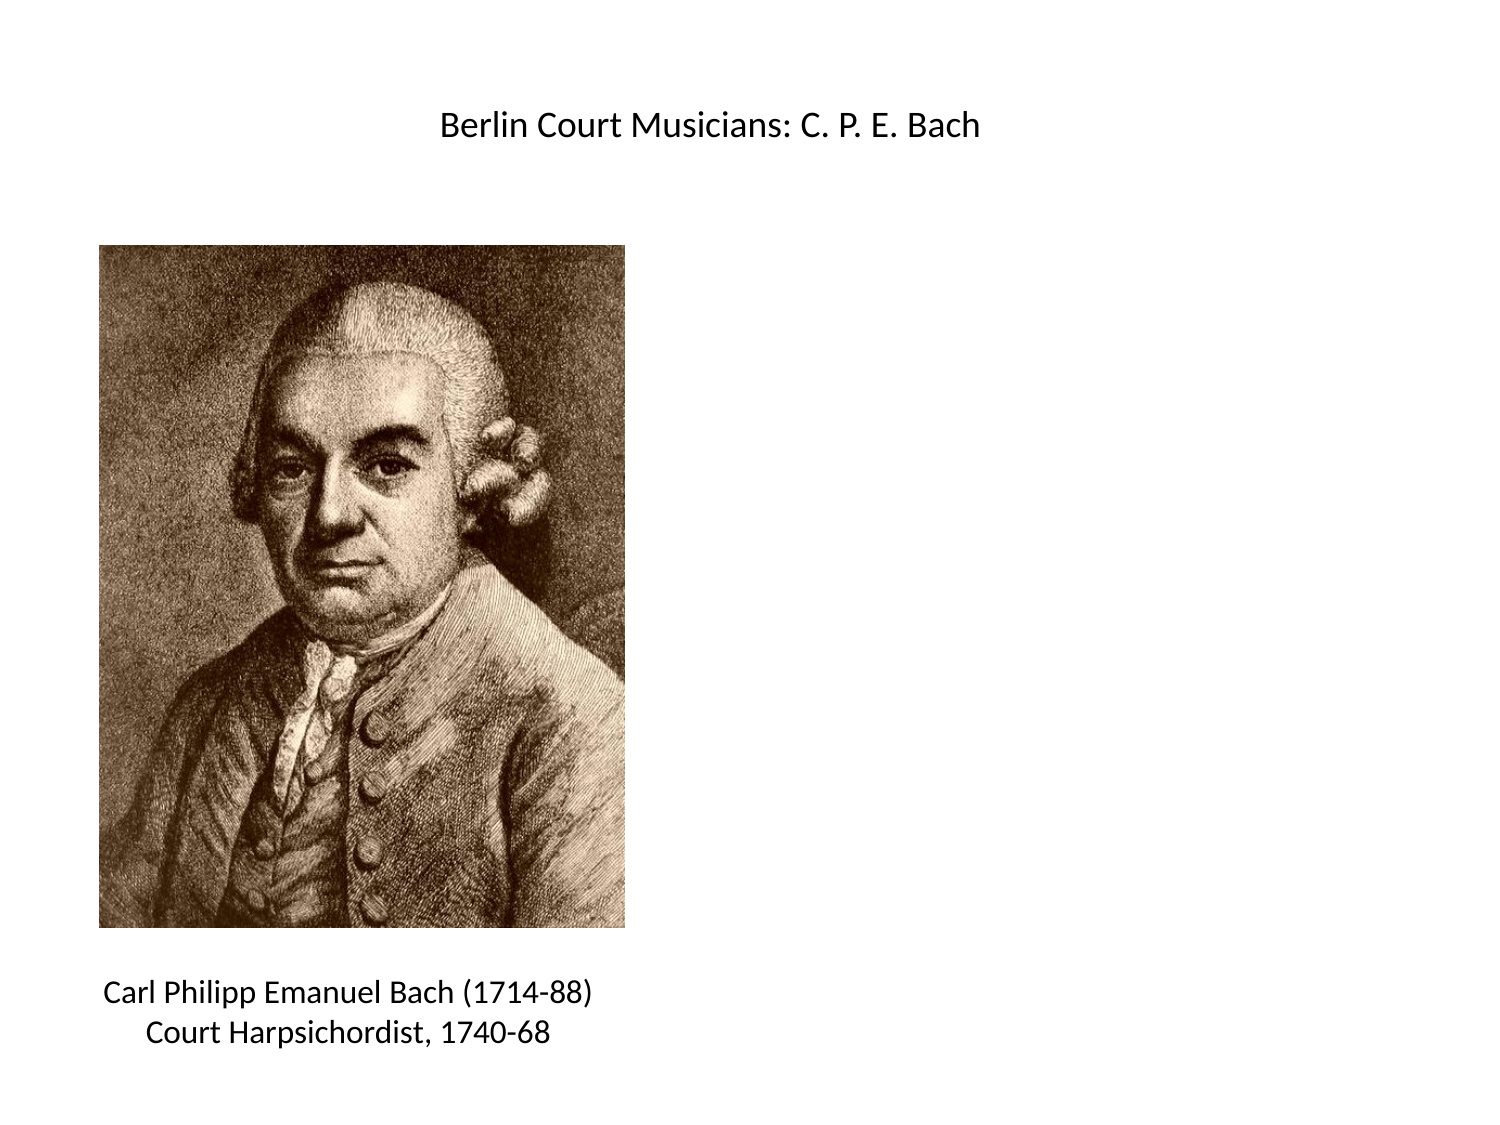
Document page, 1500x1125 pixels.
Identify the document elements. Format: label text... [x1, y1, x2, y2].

text_box Carl Philipp Emanuel Bach (1714-88) Court Harpsichordist, 1740-68 [72, 962, 625, 1057]
text_box Berlin Court Musicians: C. P. E. Bach [425, 92, 1050, 153]
picture [99, 245, 625, 929]
